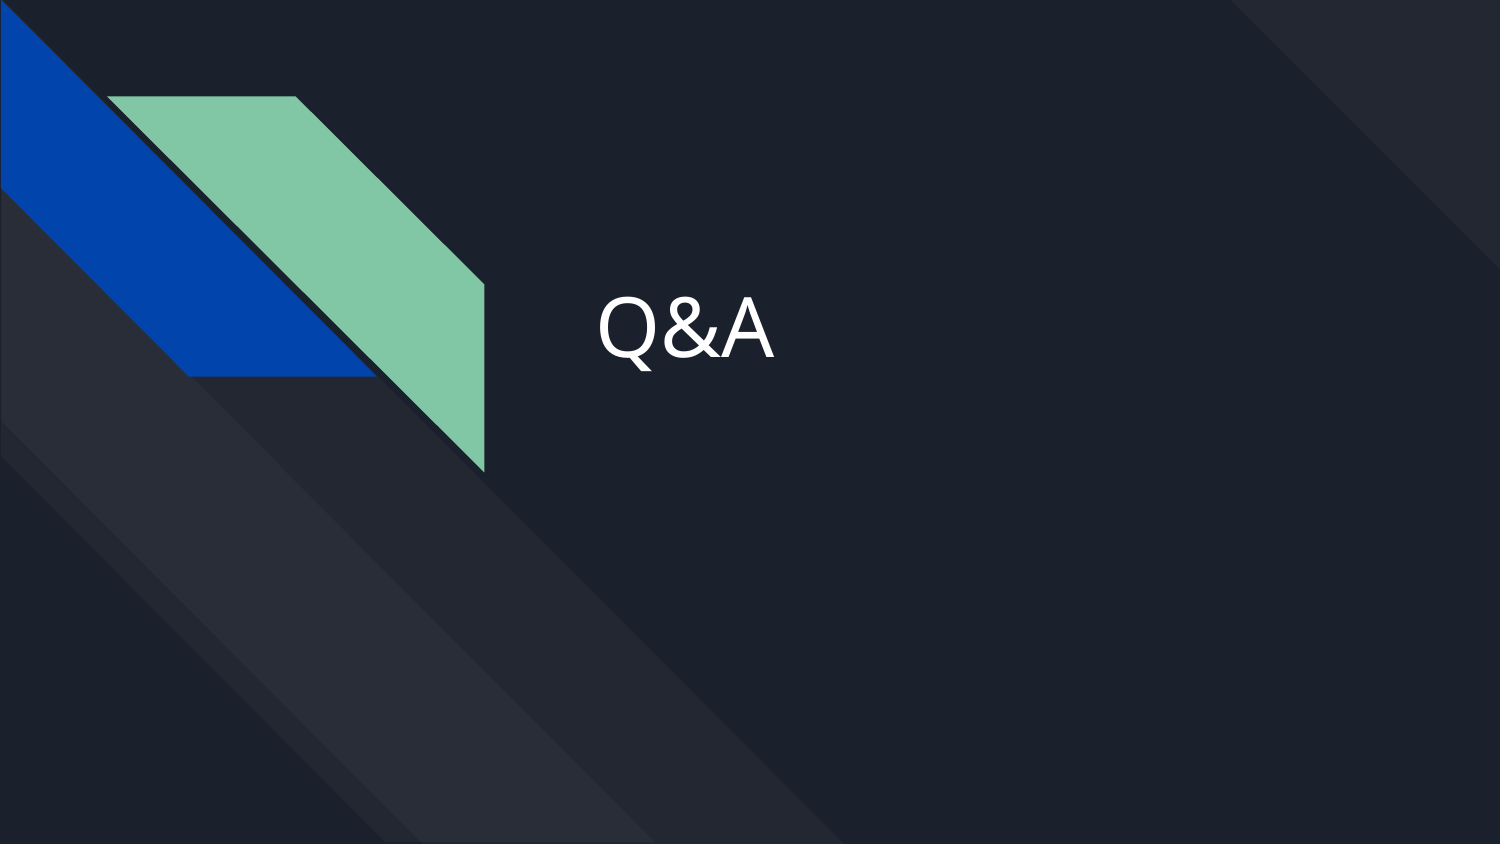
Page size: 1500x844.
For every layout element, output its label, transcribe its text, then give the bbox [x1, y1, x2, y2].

title Q&A [580, 258, 1404, 518]
